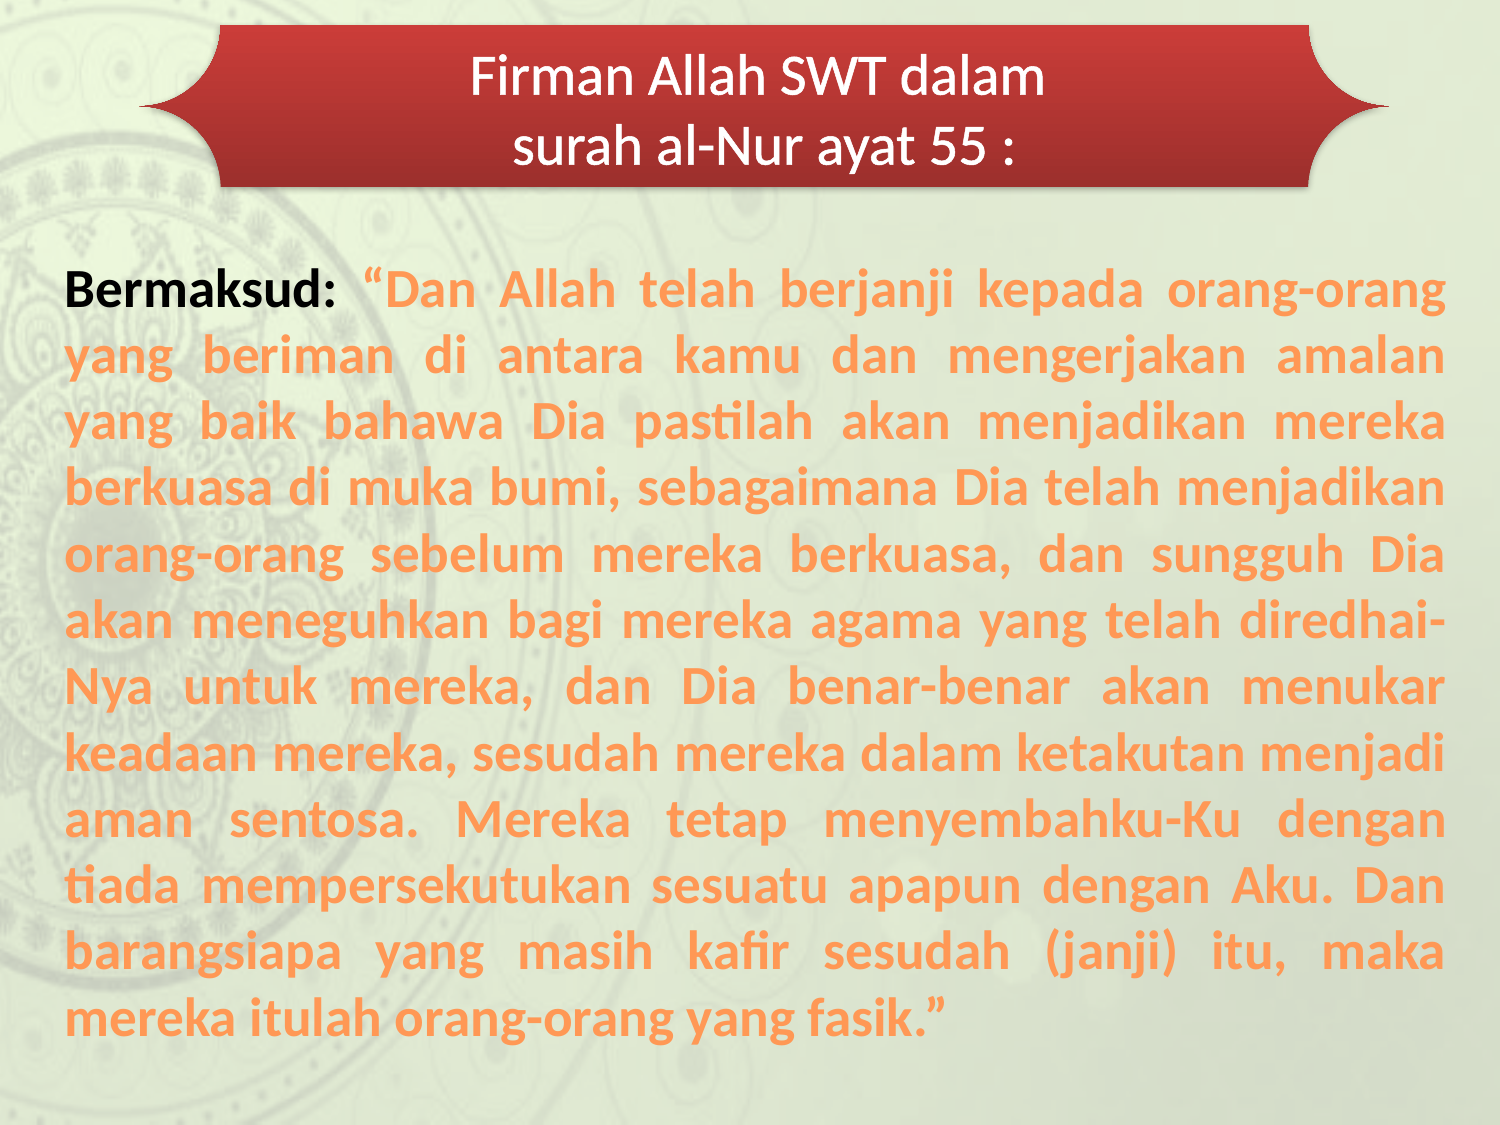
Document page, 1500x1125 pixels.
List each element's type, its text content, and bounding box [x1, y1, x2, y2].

text_box Bermaksud: “Dan Allah telah berjanji kepada orang-orang yang beriman di antara kamu dan mengerjakan amalan yang baik bahawa Dia pastilah akan menjadikan mereka berkuasa di muka bumi, sebagaimana Dia telah menjadikan orang-orang sebelum mereka berkuasa, dan sungguh Dia akan meneguhkan bagi mereka agama yang telah diredhai-Nya untuk mereka, dan Dia benar-benar akan menukar keadaan mereka, sesudah mereka dalam ketakutan menjadi aman sentosa. Mereka tetap menyembahku-Ku dengan tiada mempersekutukan sesuatu apapun dengan Aku. Dan barangsiapa yang masih kafir sesudah (janji) itu, maka mereka itulah orang-orang yang fasik.” [49, 244, 1463, 1055]
text_box Firman Allah SWT dalam surah al-Nur ayat 55 : [139, 24, 1390, 188]
